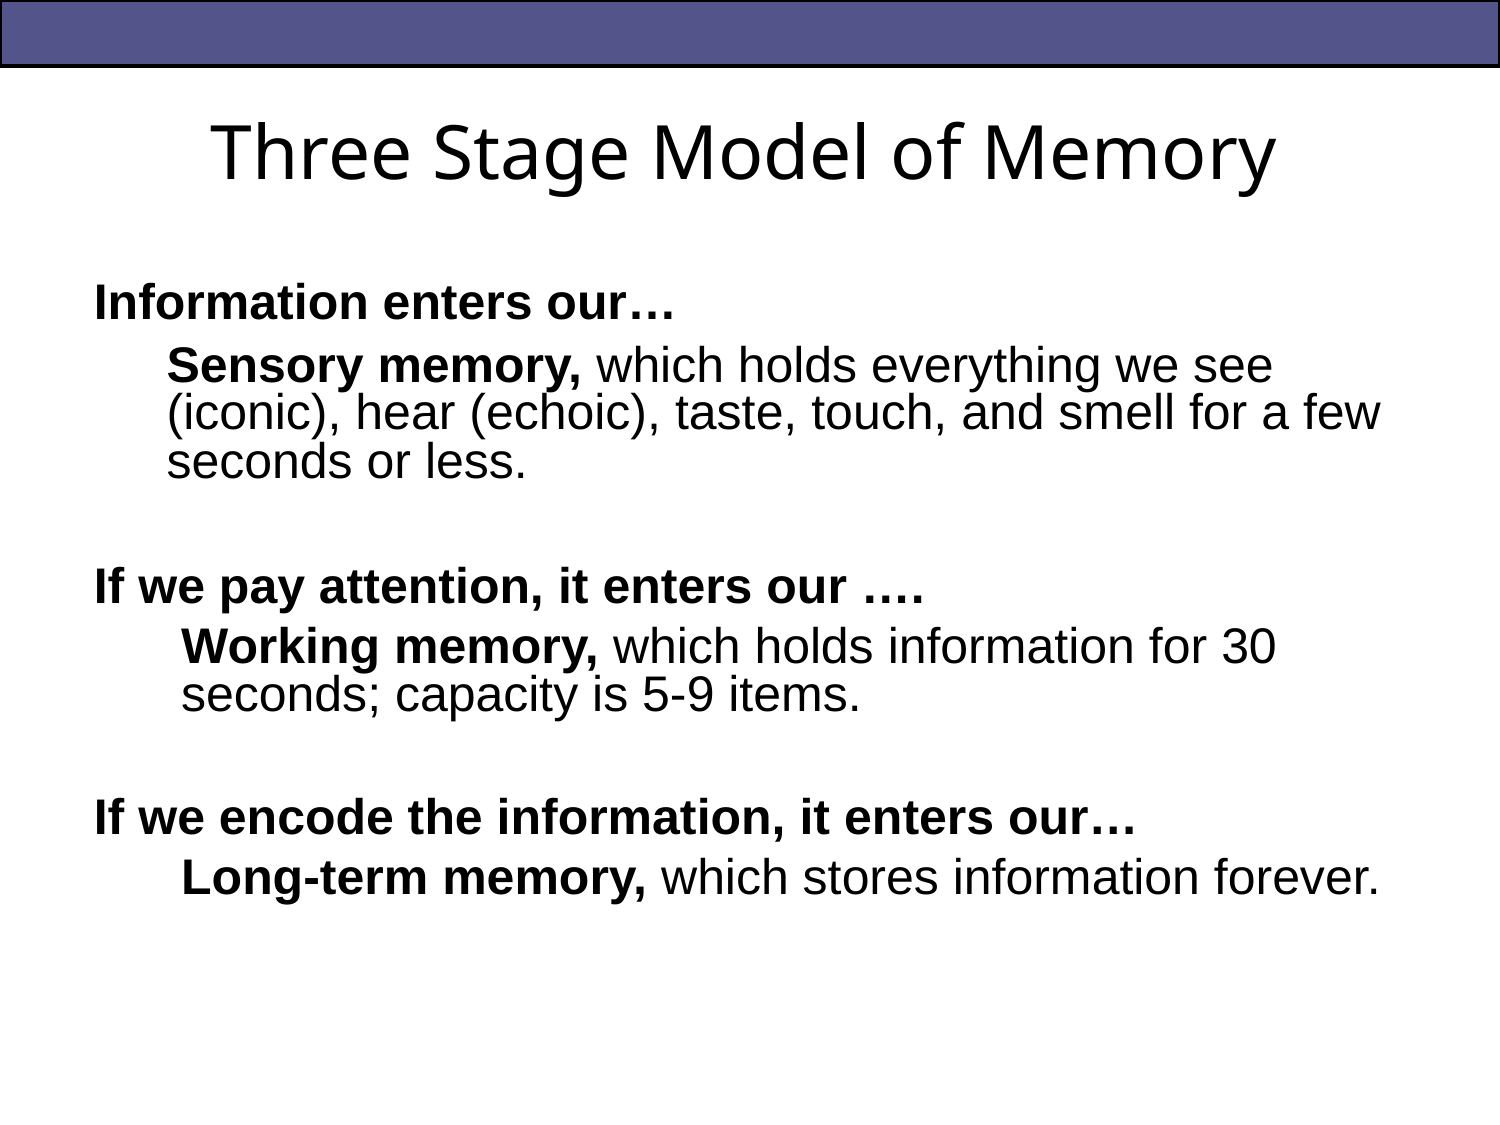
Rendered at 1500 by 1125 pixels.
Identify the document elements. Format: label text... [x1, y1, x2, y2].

list Information enters our… Sensory memory, which holds everything we see (iconic), hear (echoic), taste, touch, and smell for a few seconds or less. If we pay attention, it enters our …. Working memory, which holds information for 30 seconds; capacity is 5-9 items. If we encode the information, it enters our… Long-term memory, which stores information forever. [87, 275, 1425, 1000]
title Three Stage Model of Memory [87, 75, 1400, 225]
